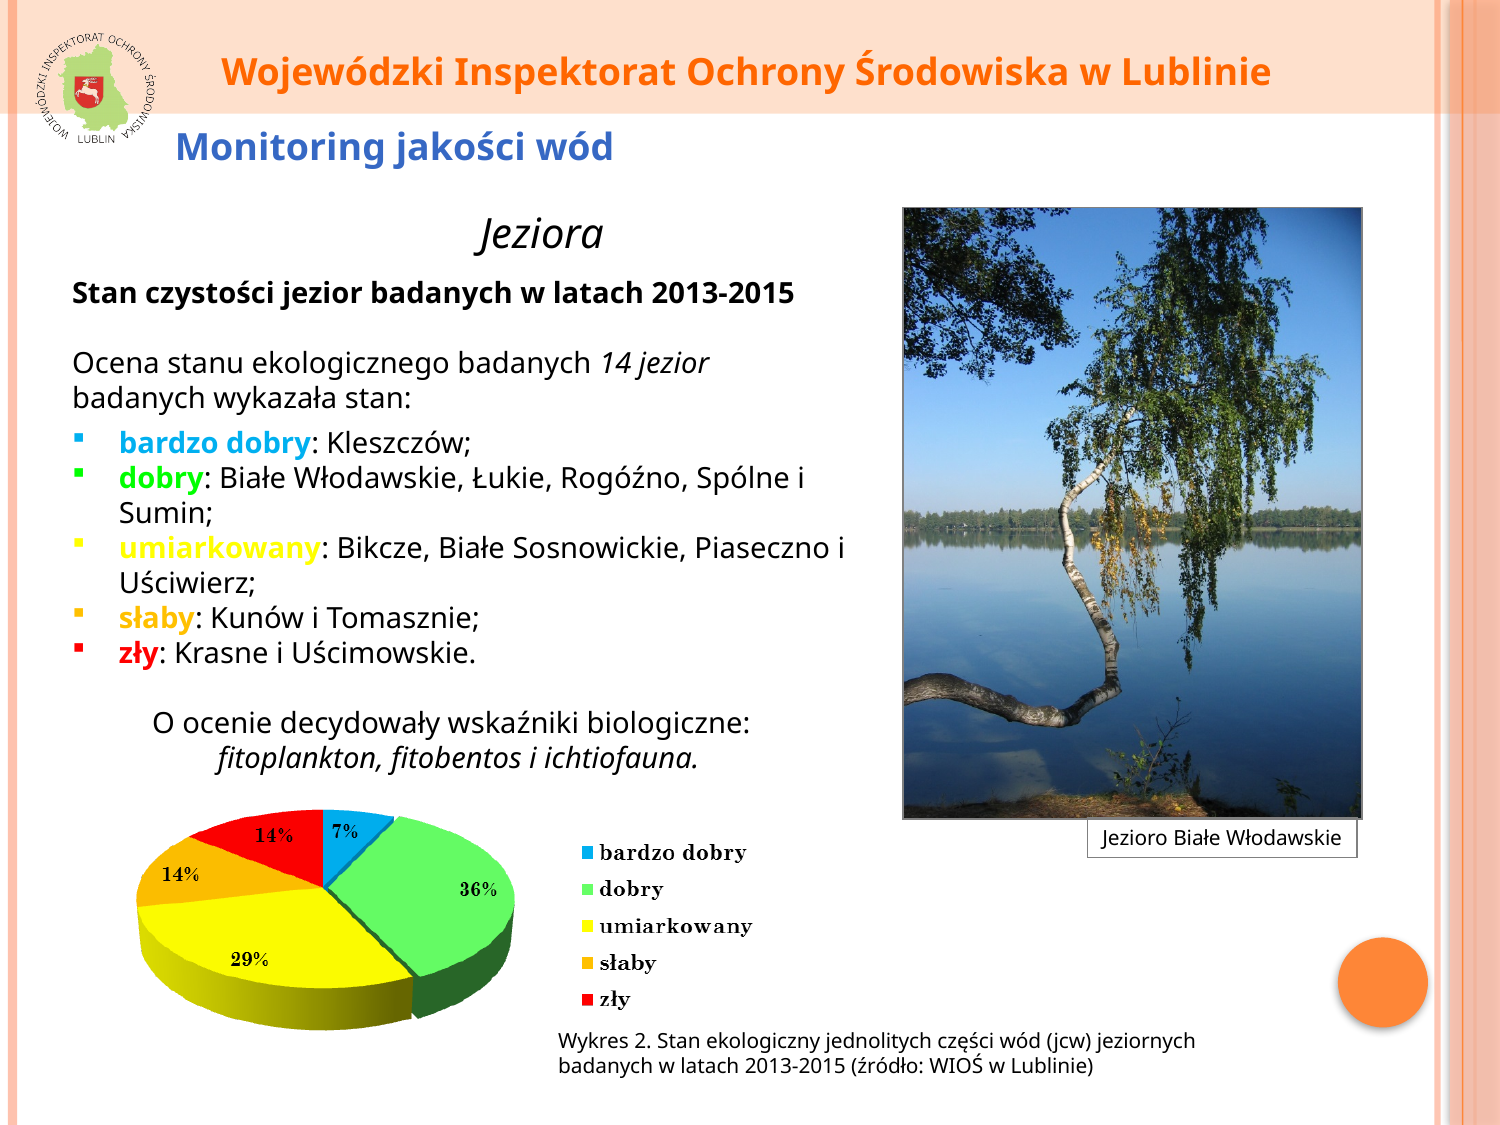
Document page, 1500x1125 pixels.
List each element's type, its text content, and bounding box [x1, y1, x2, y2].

text_box Jeziora [465, 198, 620, 264]
text_box [0, 0, 1500, 116]
picture [72, 715, 772, 1125]
text_box Jezioro Białe Włodawskie [1087, 828, 1357, 858]
text_box Stan czystości jezior badanych w latach 2013-2015 Ocena stanu ekologicznego badanych 14 jezior badanych wykazała stan: bardzo dobry: Kleszczów; dobry: Białe Włodawskie, Łukie, Rogóźno, Spólne i Sumin; umiarkowany: Bikcze, Białe Sosnowickie, Piaseczno i Uściwierz; słaby: Kunów i Tomasznie; zły: Krasne i Uścimowskie. O ocenie decydowały wskaźniki biologiczne: fitoplankton, fitobentos i ichtiofauna. [57, 267, 861, 782]
text_box Wojewódzki Inspektorat Ochrony Środowiska w Lublinie [206, 40, 1376, 101]
text_box Monitoring jakości wód [160, 116, 630, 176]
picture [35, 32, 156, 143]
picture [902, 207, 1362, 819]
text_box Wykres 2. Stan ekologiczny jednolitych części wód (jcw) jeziornych badanych w latach 2013-2015 (źródło: WIOŚ w Lublinie) [776, 1020, 1222, 1086]
